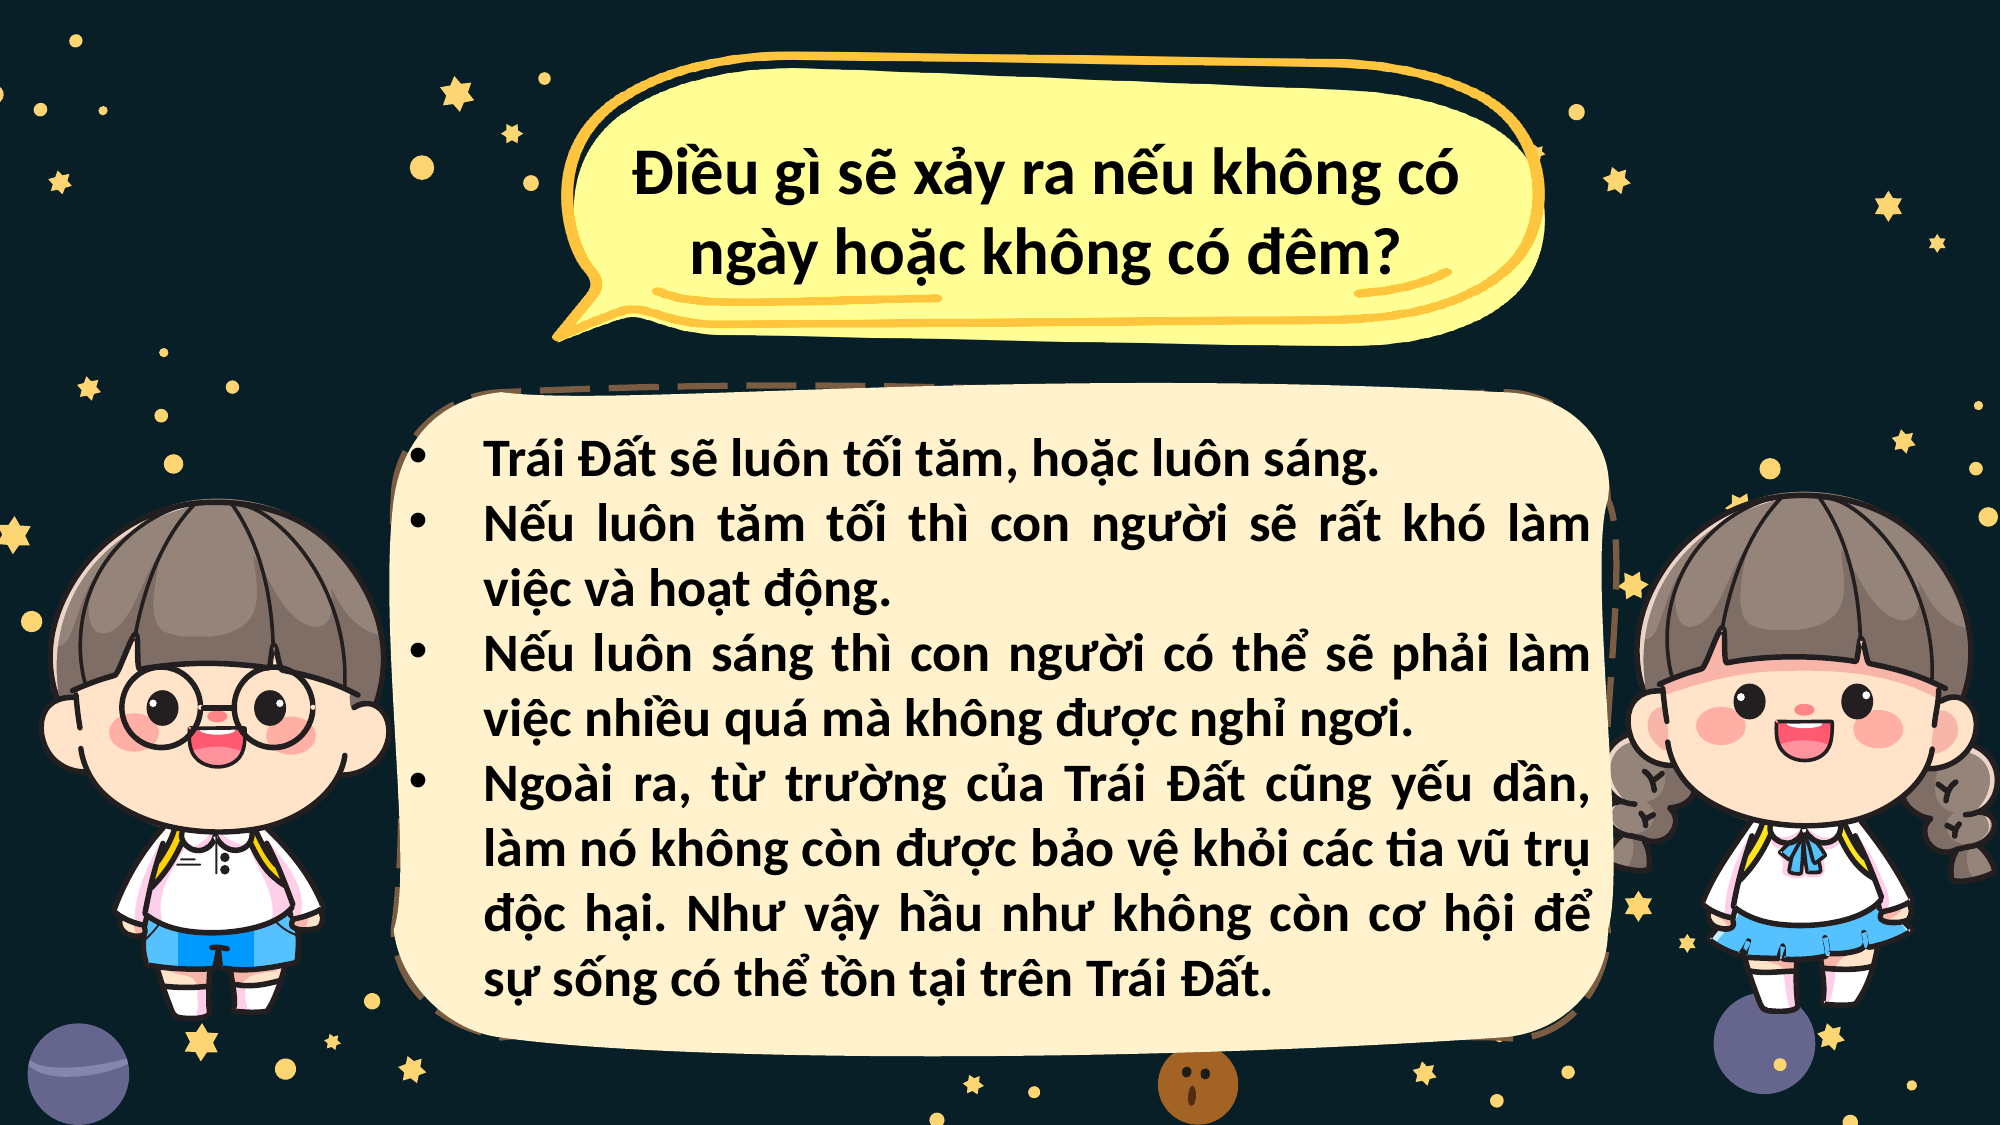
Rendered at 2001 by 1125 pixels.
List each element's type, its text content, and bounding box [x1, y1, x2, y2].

text_box Trái Đất sẽ luôn tối tăm, hoặc luôn sáng. Nếu luôn tăm tối thì con người sẽ rất khó làm việc và hoạt động. Nếu luôn sáng thì con người có thể sẽ phải làm việc nhiều quá mà không được nghỉ ngơi. Ngoài ra, từ trường của Trái Đất cũng yếu dần, làm nó không còn được bảo vệ khỏi các tia vũ trụ độc hại. Như vậy hầu như không còn cơ hội để sự sống có thể tồn tại trên Trái Đất. [392, 382, 1609, 1057]
picture [38, 498, 392, 1022]
picture [1600, 491, 2000, 1015]
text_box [551, 51, 1547, 346]
